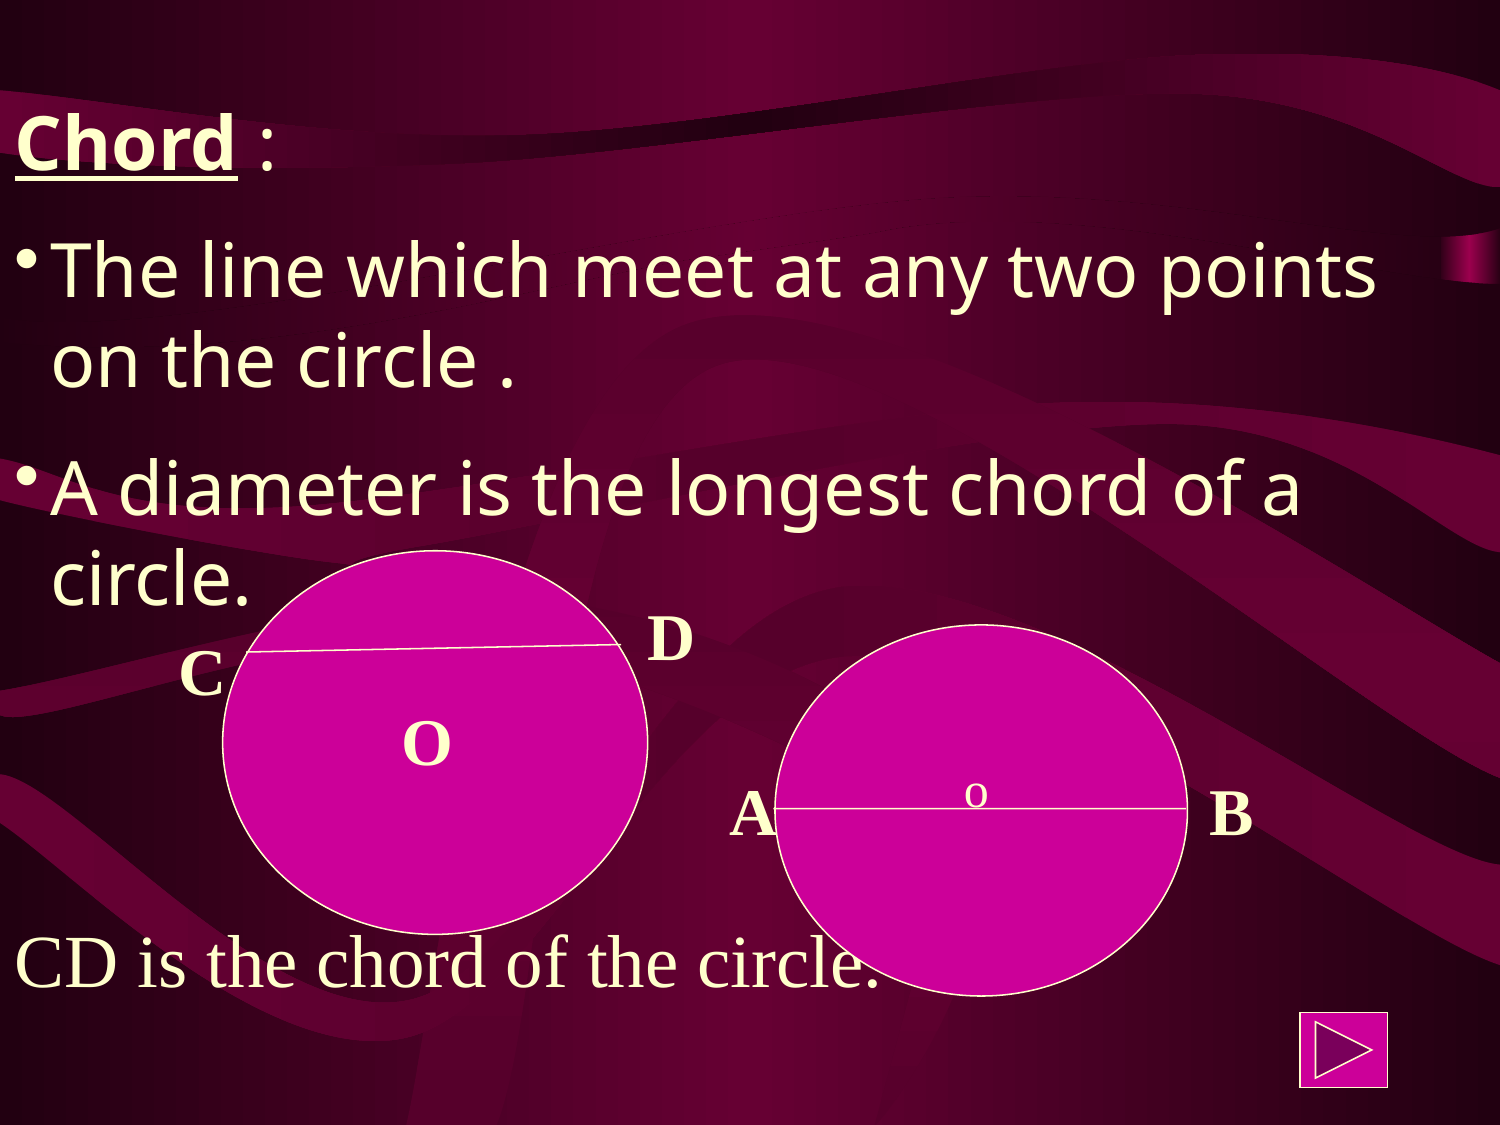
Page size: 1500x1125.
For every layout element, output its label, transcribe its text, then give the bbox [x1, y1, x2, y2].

text_box Chord : The line which meet at any two points on the circle . A diameter is the longest chord of a circle. CD is the chord of the circle. [0, 87, 1500, 1010]
text_box C [164, 621, 215, 716]
text_box [1299, 1012, 1388, 1088]
text_box B [1195, 761, 1271, 857]
text_box o [949, 749, 1055, 825]
text_box D [632, 585, 721, 681]
text_box O [386, 691, 425, 787]
text_box A [714, 761, 745, 857]
text_box [774, 624, 1188, 997]
text_box [222, 550, 648, 935]
